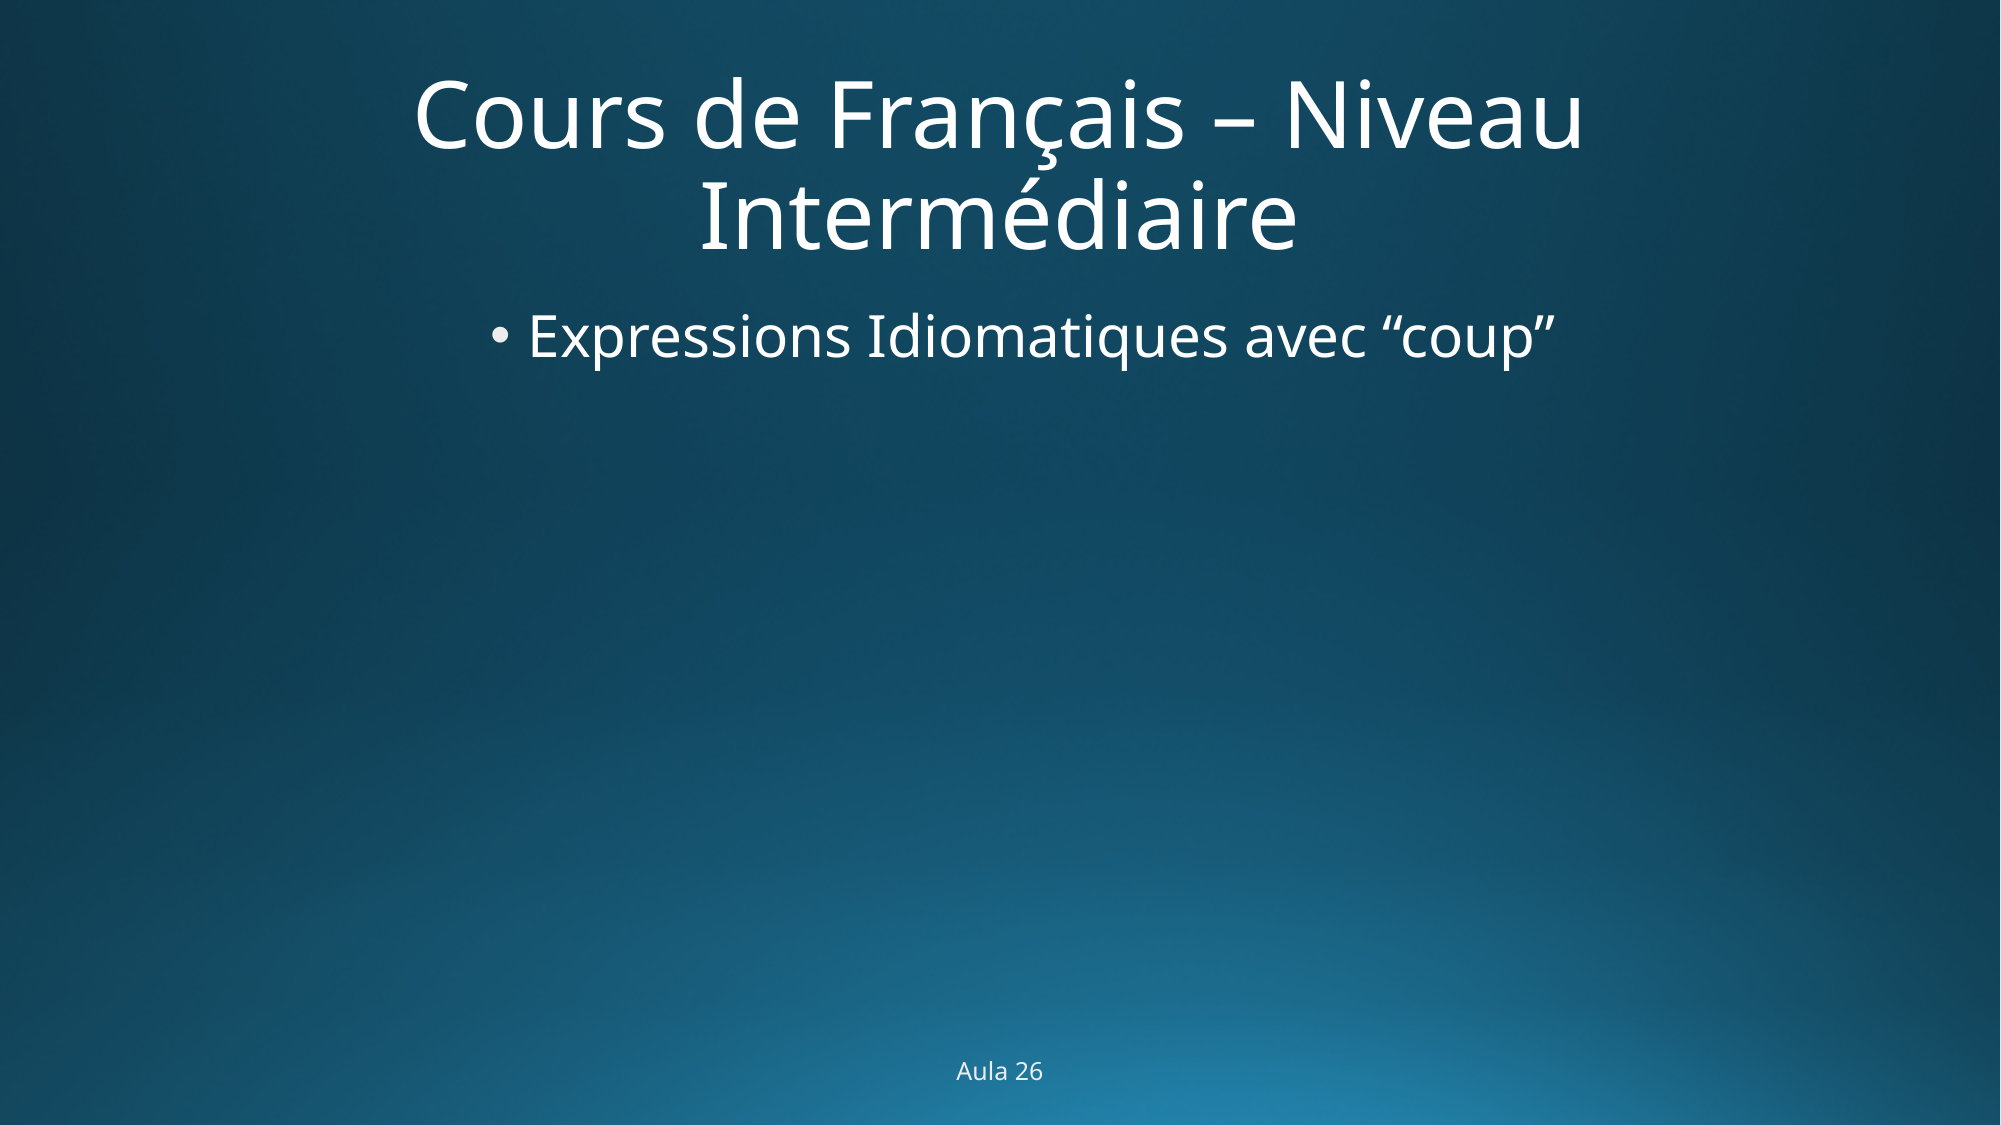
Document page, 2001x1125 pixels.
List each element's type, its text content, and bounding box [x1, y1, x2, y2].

picture [0, 0, 2001, 1125]
list Expressions Idiomatiques avec “coup” [183, 299, 1863, 1014]
title Cours de Français – Niveau Intermédiaire [137, 59, 1863, 278]
footer Aula 26 [662, 1042, 1338, 1103]
